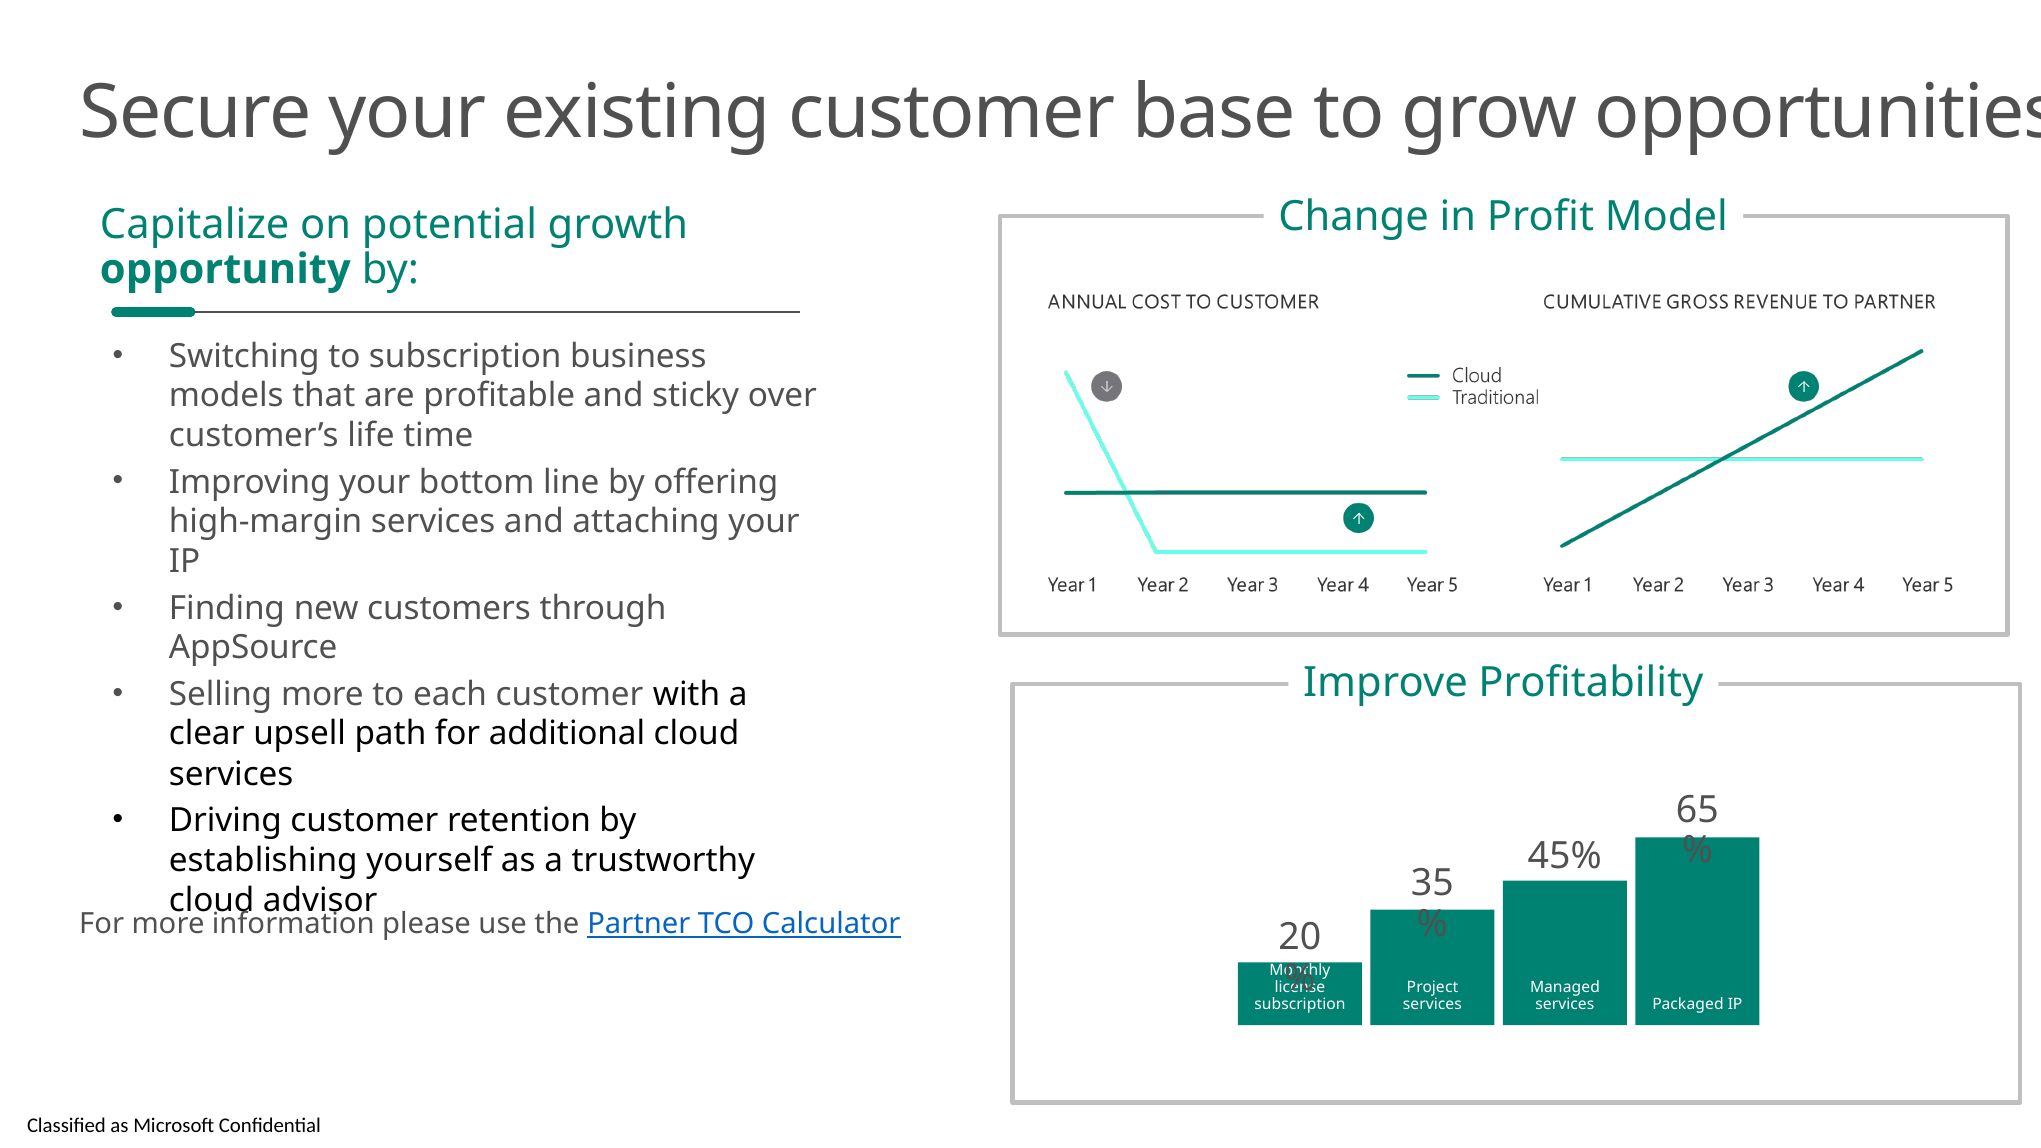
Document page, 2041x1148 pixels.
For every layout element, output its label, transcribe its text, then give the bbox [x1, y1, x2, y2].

text_box 65% [1644, 782, 1750, 879]
text_box Managed services [1502, 880, 1628, 1026]
text_box 20% [1247, 909, 1353, 1006]
text_box For more information please use the Partner TCO Calculator [49, 887, 1008, 959]
text_box [999, 215, 2008, 635]
text_box Secure your existing customer base to grow opportunities [49, 48, 2041, 178]
text_box Change in Profit Model [1263, 181, 1744, 247]
text_box Switching to subscription business models that are profitable and sticky over customer’s life time Improving your bottom line by offering high-margin services and attaching your IP Finding new customers through AppSource Selling more to each customer with a clear upsell path for additional cloud services Driving customer retention by establishing yourself as a trustworthy cloud advisor [82, 309, 859, 857]
text_box Improve Profitability [1288, 646, 1719, 712]
text_box Capitalize on potential growth opportunity by: [70, 179, 846, 318]
text_box 35% [1379, 855, 1485, 952]
picture [1033, 280, 1974, 607]
text_box 45% [1512, 828, 1618, 885]
text_box Monthly license subscription [1237, 962, 1363, 1026]
text_box Project services [1370, 909, 1495, 1026]
text_box [1012, 683, 2021, 1103]
text_box Packaged IP [1635, 837, 1760, 1026]
